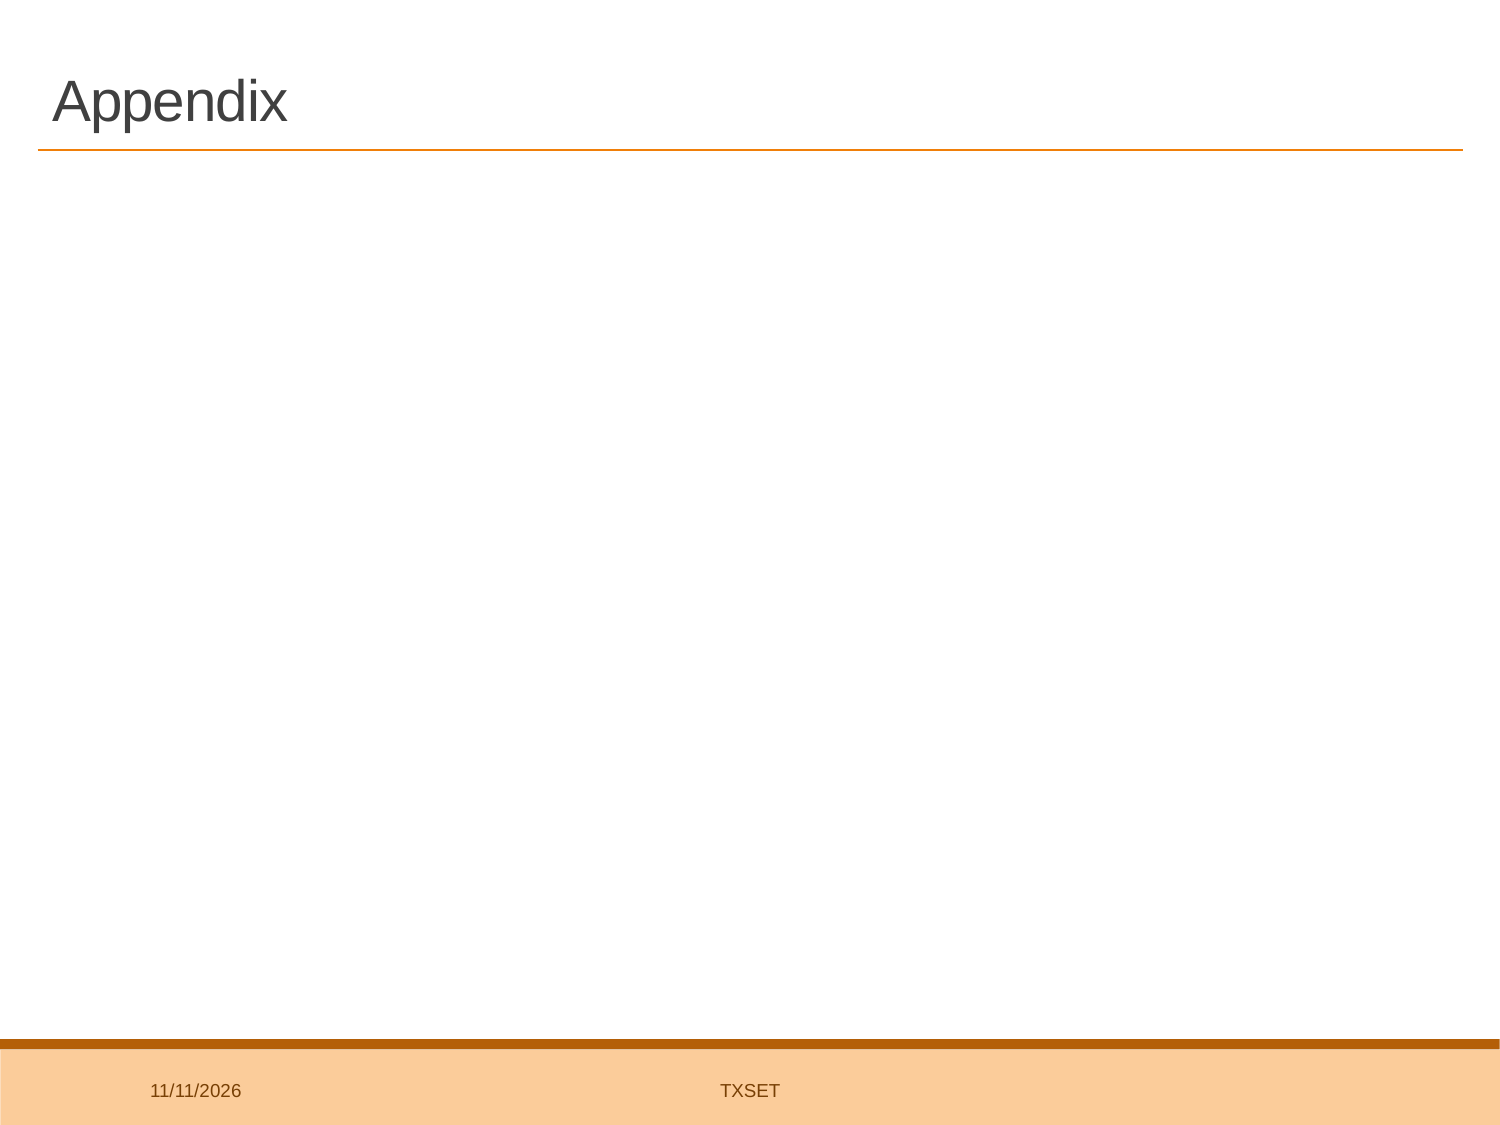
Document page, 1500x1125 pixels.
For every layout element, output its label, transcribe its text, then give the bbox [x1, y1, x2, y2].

title Appendix [37, 37, 1275, 141]
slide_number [135, 1059, 440, 1120]
footer TxSET [453, 1059, 1047, 1120]
